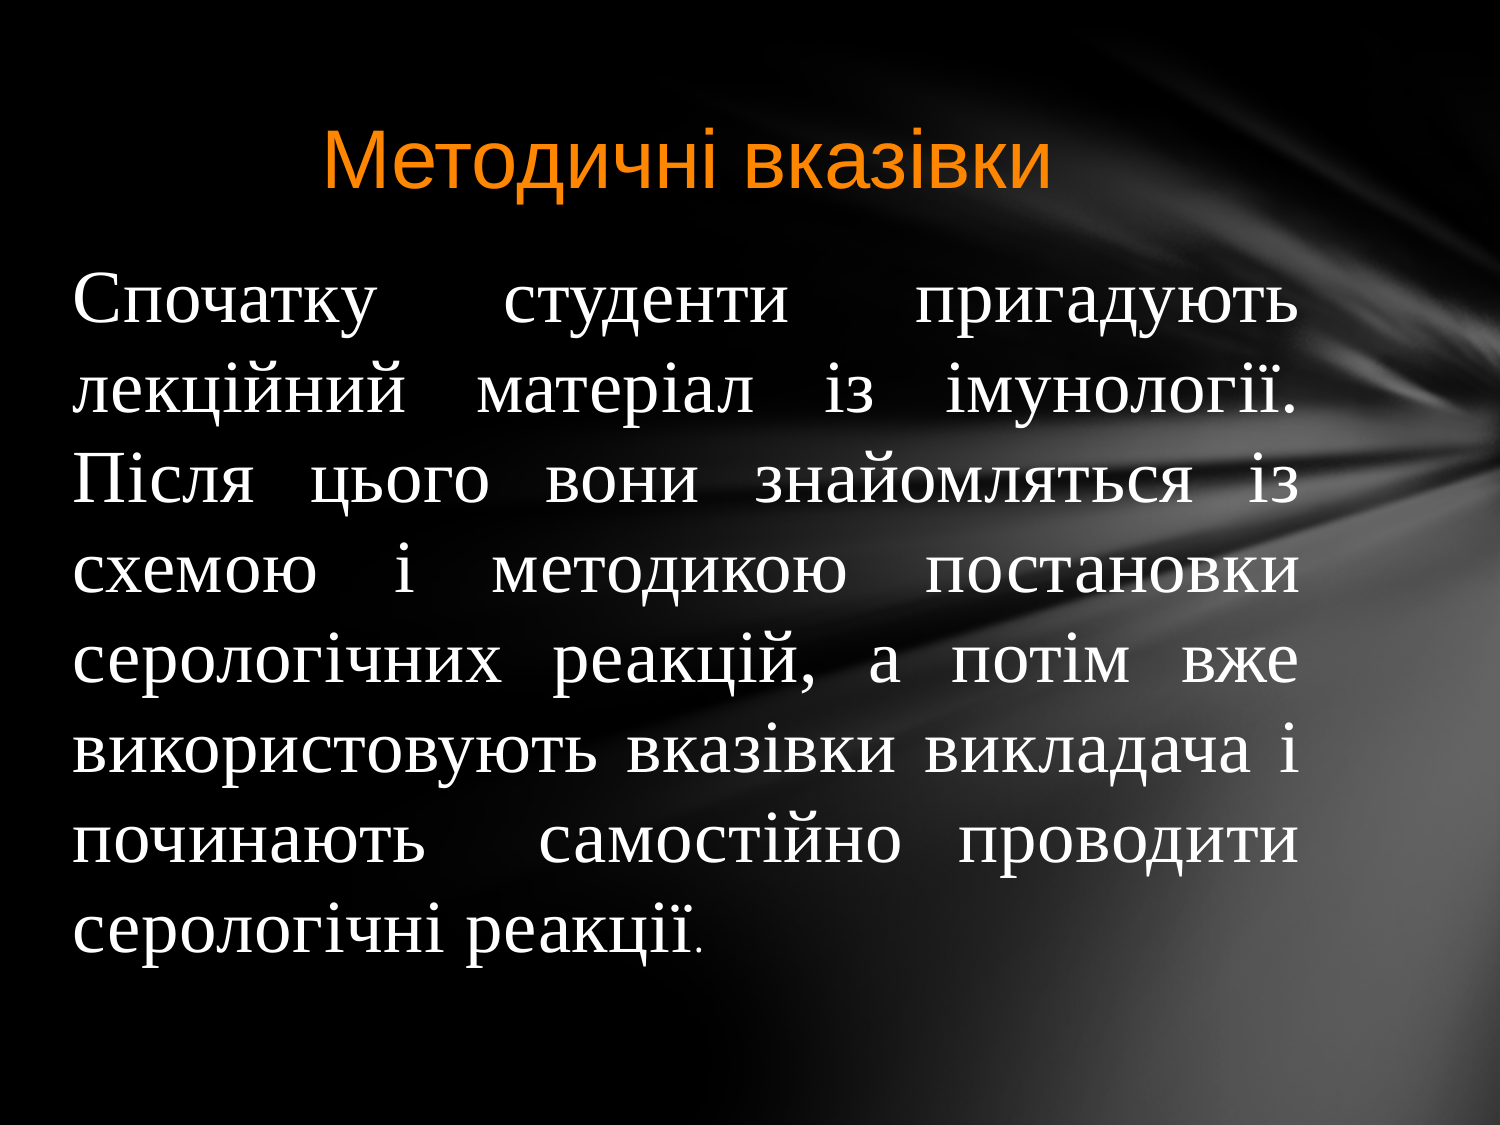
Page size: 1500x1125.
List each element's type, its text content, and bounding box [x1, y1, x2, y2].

list Спочатку студенти пригадують лекційний матеріал із імунології. Після цього вони знайомляться із схемою і методикою постановки серологічних реакцій, а потім вже використовують вказівки викладача і починають самостійно проводити серологічні реакції. [57, 239, 1318, 1015]
title Методичні вказівки [57, 37, 1318, 213]
